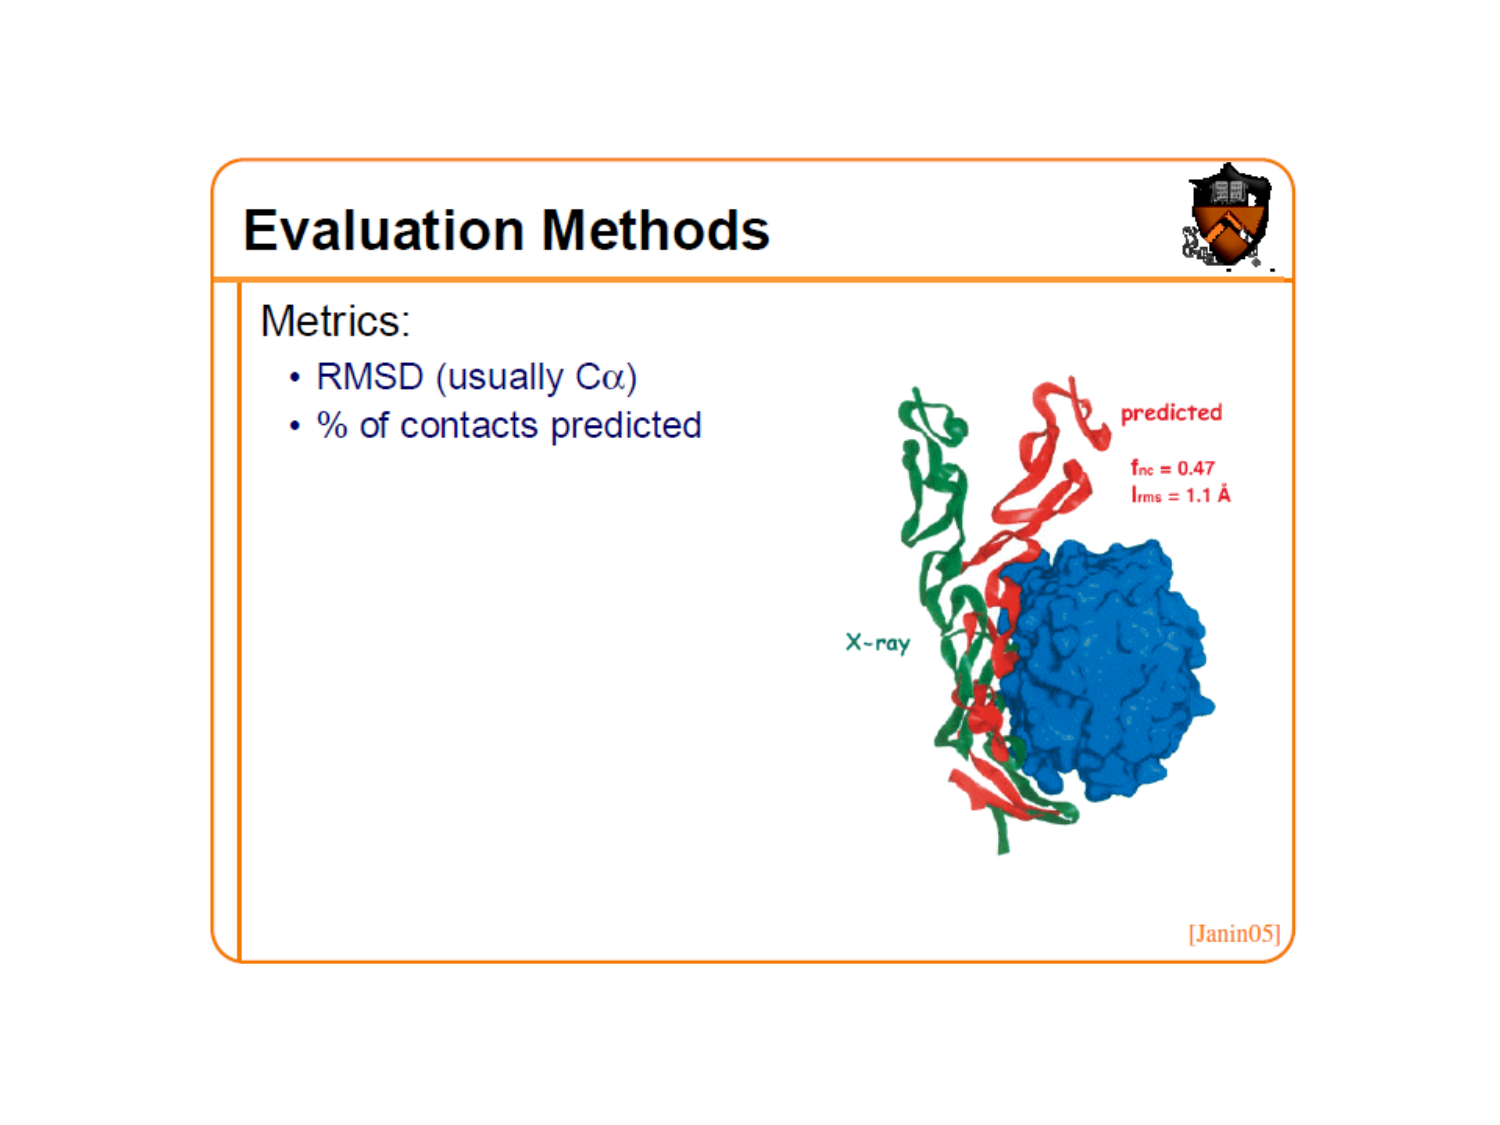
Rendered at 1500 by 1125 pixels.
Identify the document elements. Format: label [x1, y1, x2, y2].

picture [191, 150, 1308, 975]
